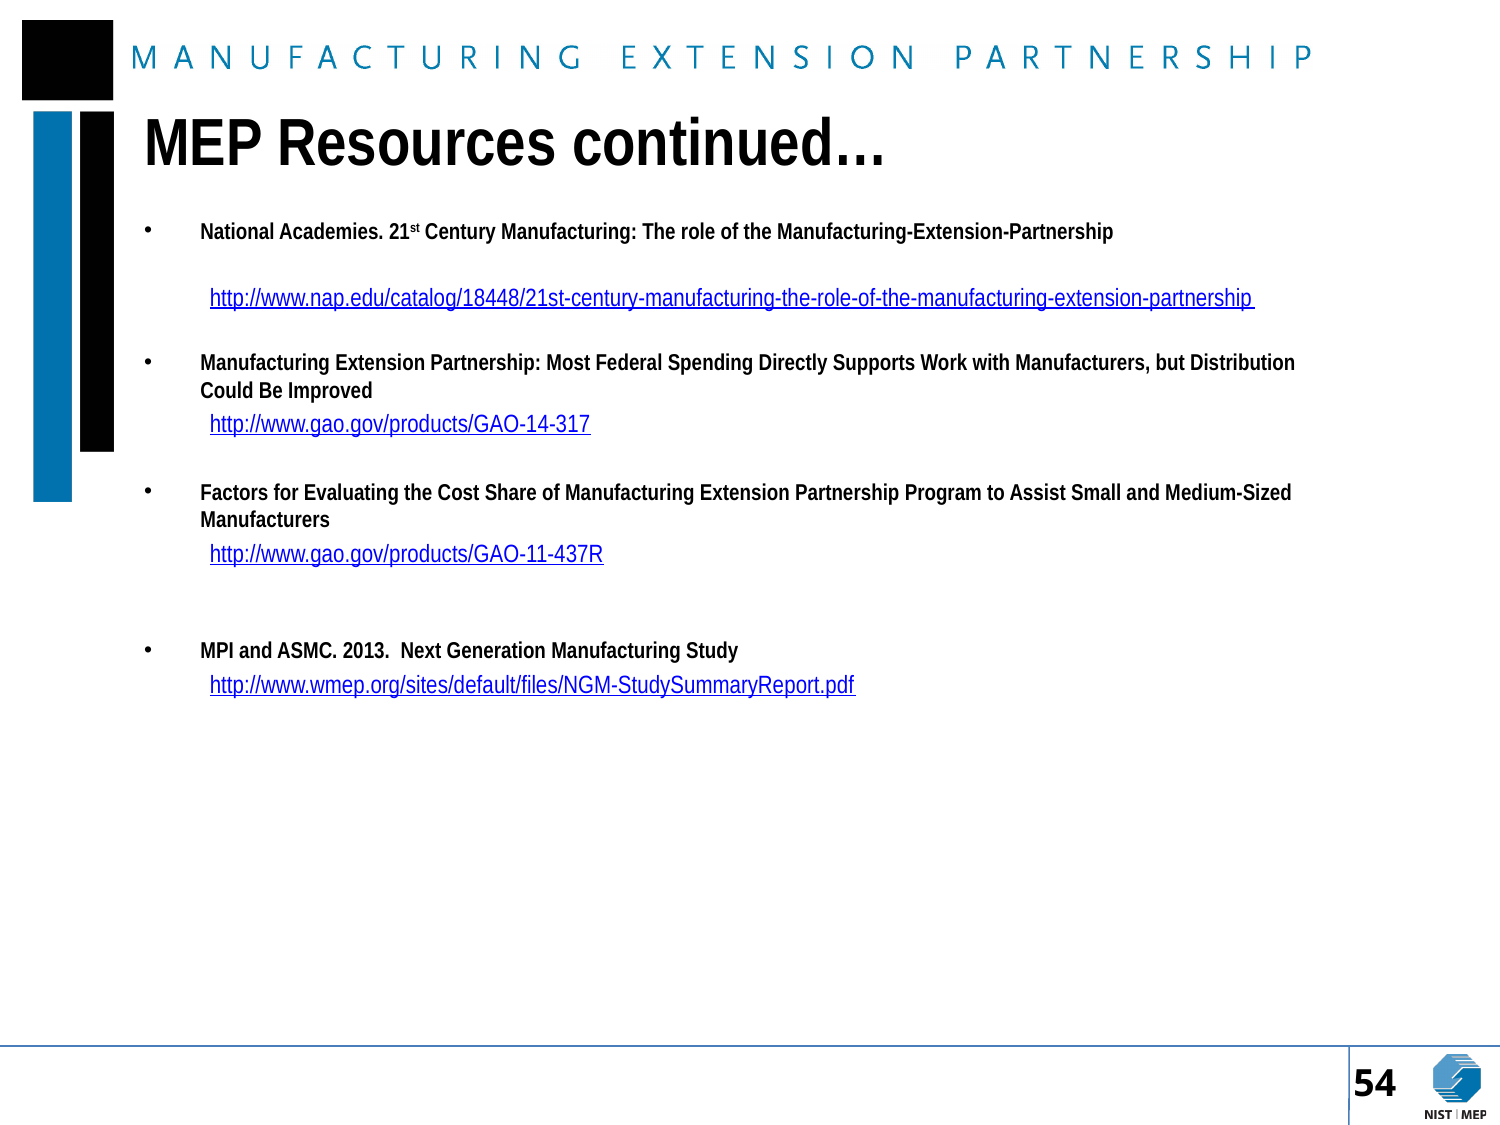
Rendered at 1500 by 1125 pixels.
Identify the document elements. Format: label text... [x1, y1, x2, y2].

text_box National Academies. 21st Century Manufacturing: The role of the Manufacturing-Extension-Partnership http://www.nap.edu/catalog/18448/21st-century-manufacturing-the-role-of-the-manufacturing-extension-partnership Manufacturing Extension Partnership: Most Federal Spending Directly Supports Work with Manufacturers, but Distribution Could Be Improved http://www.gao.gov/products/GAO-14-317 Factors for Evaluating the Cost Share of Manufacturing Extension Partnership Program to Assist Small and Medium-Sized Manufacturers http://www.gao.gov/products/GAO-11-437R MPI and ASMC. 2013. Next Generation Manufacturing Study http://www.wmep.org/sites/default/files/NGM-StudySummaryReport.pdf [129, 208, 1329, 1003]
title MEP Resources continued… [129, 78, 1426, 200]
picture [22, 20, 114, 502]
picture [855, 48, 870, 66]
picture [129, 43, 1313, 70]
slide_number 54 [936, 1066, 1412, 1103]
